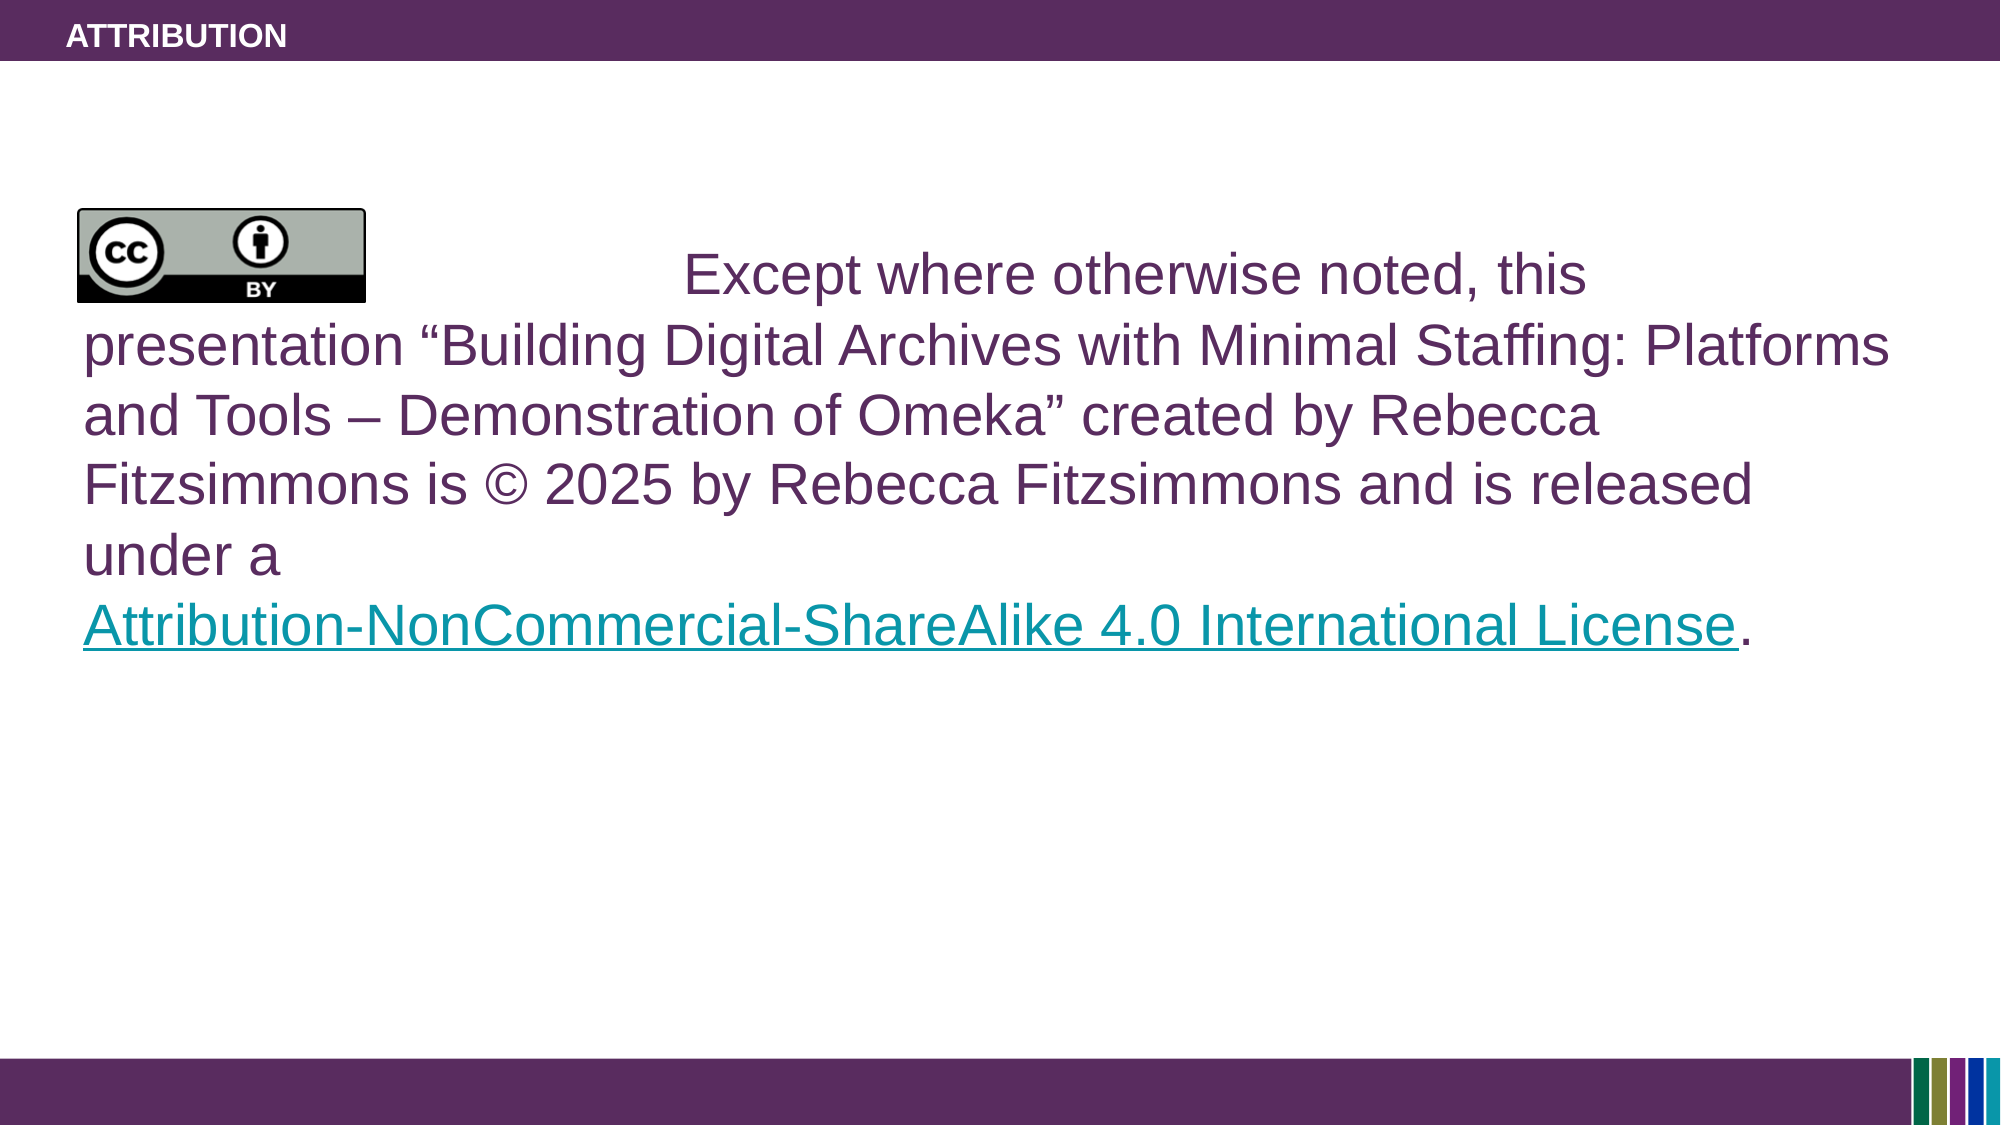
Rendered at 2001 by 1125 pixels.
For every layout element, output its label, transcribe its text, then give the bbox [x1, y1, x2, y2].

picture [77, 208, 366, 304]
title ATTRIBUTION [50, 0, 1851, 84]
list Except where otherwise noted, this presentation “Building Digital Archives with Minimal Staffing: Platforms and Tools – Demonstration of Omeka” created by Rebecca Fitzsimmons is © 2025 by Rebecca Fitzsimmons and is released under a Attribution-NonCommercial-ShareAlike 4.0 International License. [68, 229, 1927, 847]
